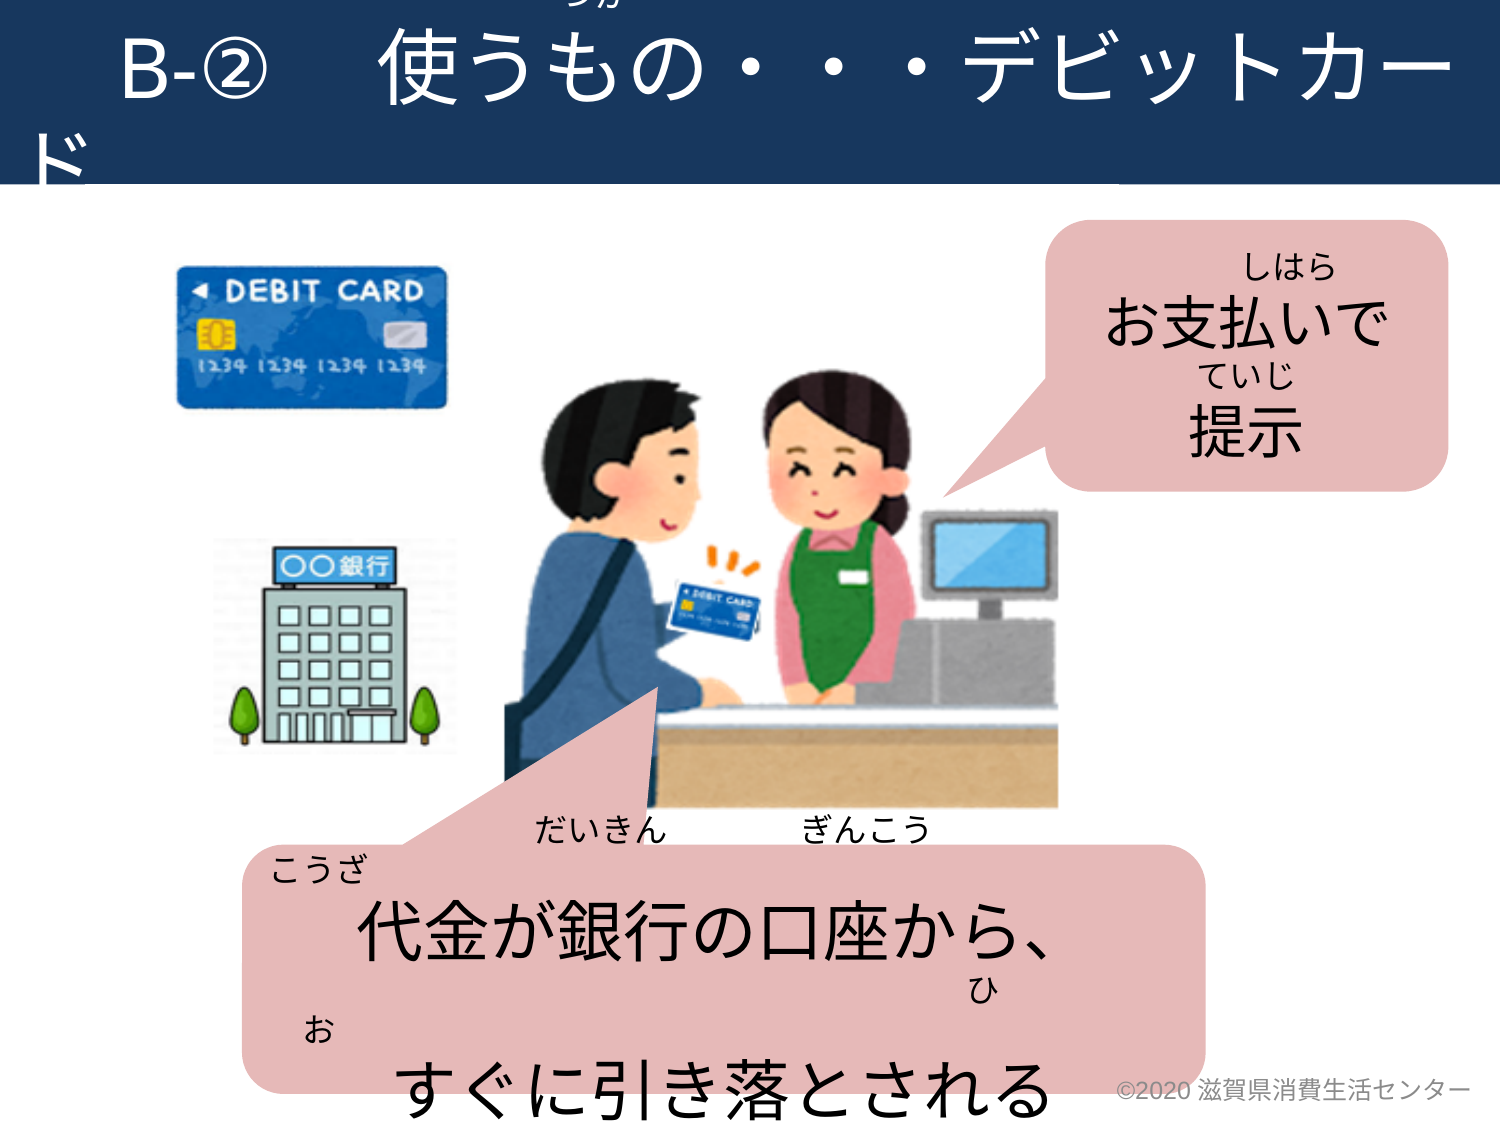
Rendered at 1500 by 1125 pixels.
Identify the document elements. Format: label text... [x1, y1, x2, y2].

text_box だいきん ぎんこう こうざ 代金が銀行の口座から、 ひ お すぐに引き落とされる [239, 842, 1208, 1097]
text_box しはら お支払いで ていじ 提示 [1123, 217, 1451, 494]
text_box つか B-② 使うもの・・・デビットカード [0, 0, 1500, 186]
footer ©2020滋賀県消費生活センター [1057, 1059, 1500, 1120]
picture [84, 184, 1119, 872]
